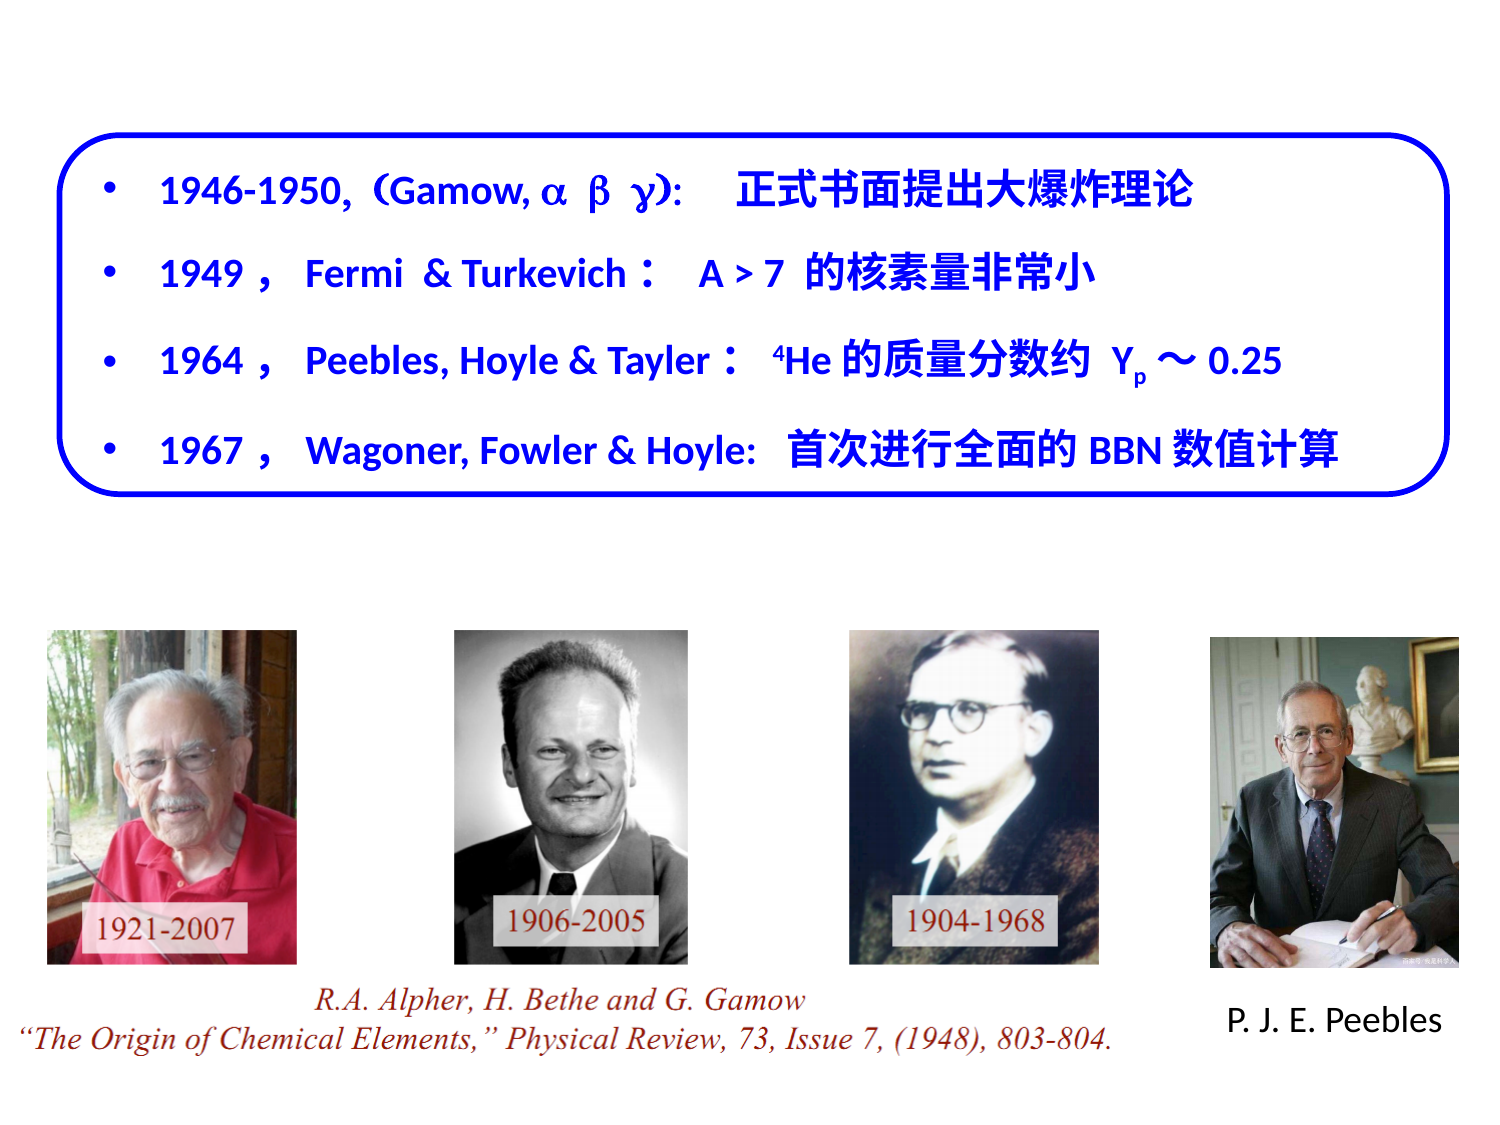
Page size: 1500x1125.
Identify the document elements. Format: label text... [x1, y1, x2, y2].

text_box [59, 144, 87, 485]
text_box [1425, 148, 1447, 481]
picture [6, 613, 1129, 1059]
list 1946-1950, (Gamow, a b g): 正式书面提出大爆炸理论 1949，Fermi & Turkevich： A > 7 的核素量非常小 1964，Peebles, Hoyle & Tayler：4He的质量分数约 Yp～0.25 1967，Wagoner, Fowler & Hoyle: 首次进行全面的BBN数值计算 [87, 130, 1425, 905]
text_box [1210, 636, 1460, 1049]
